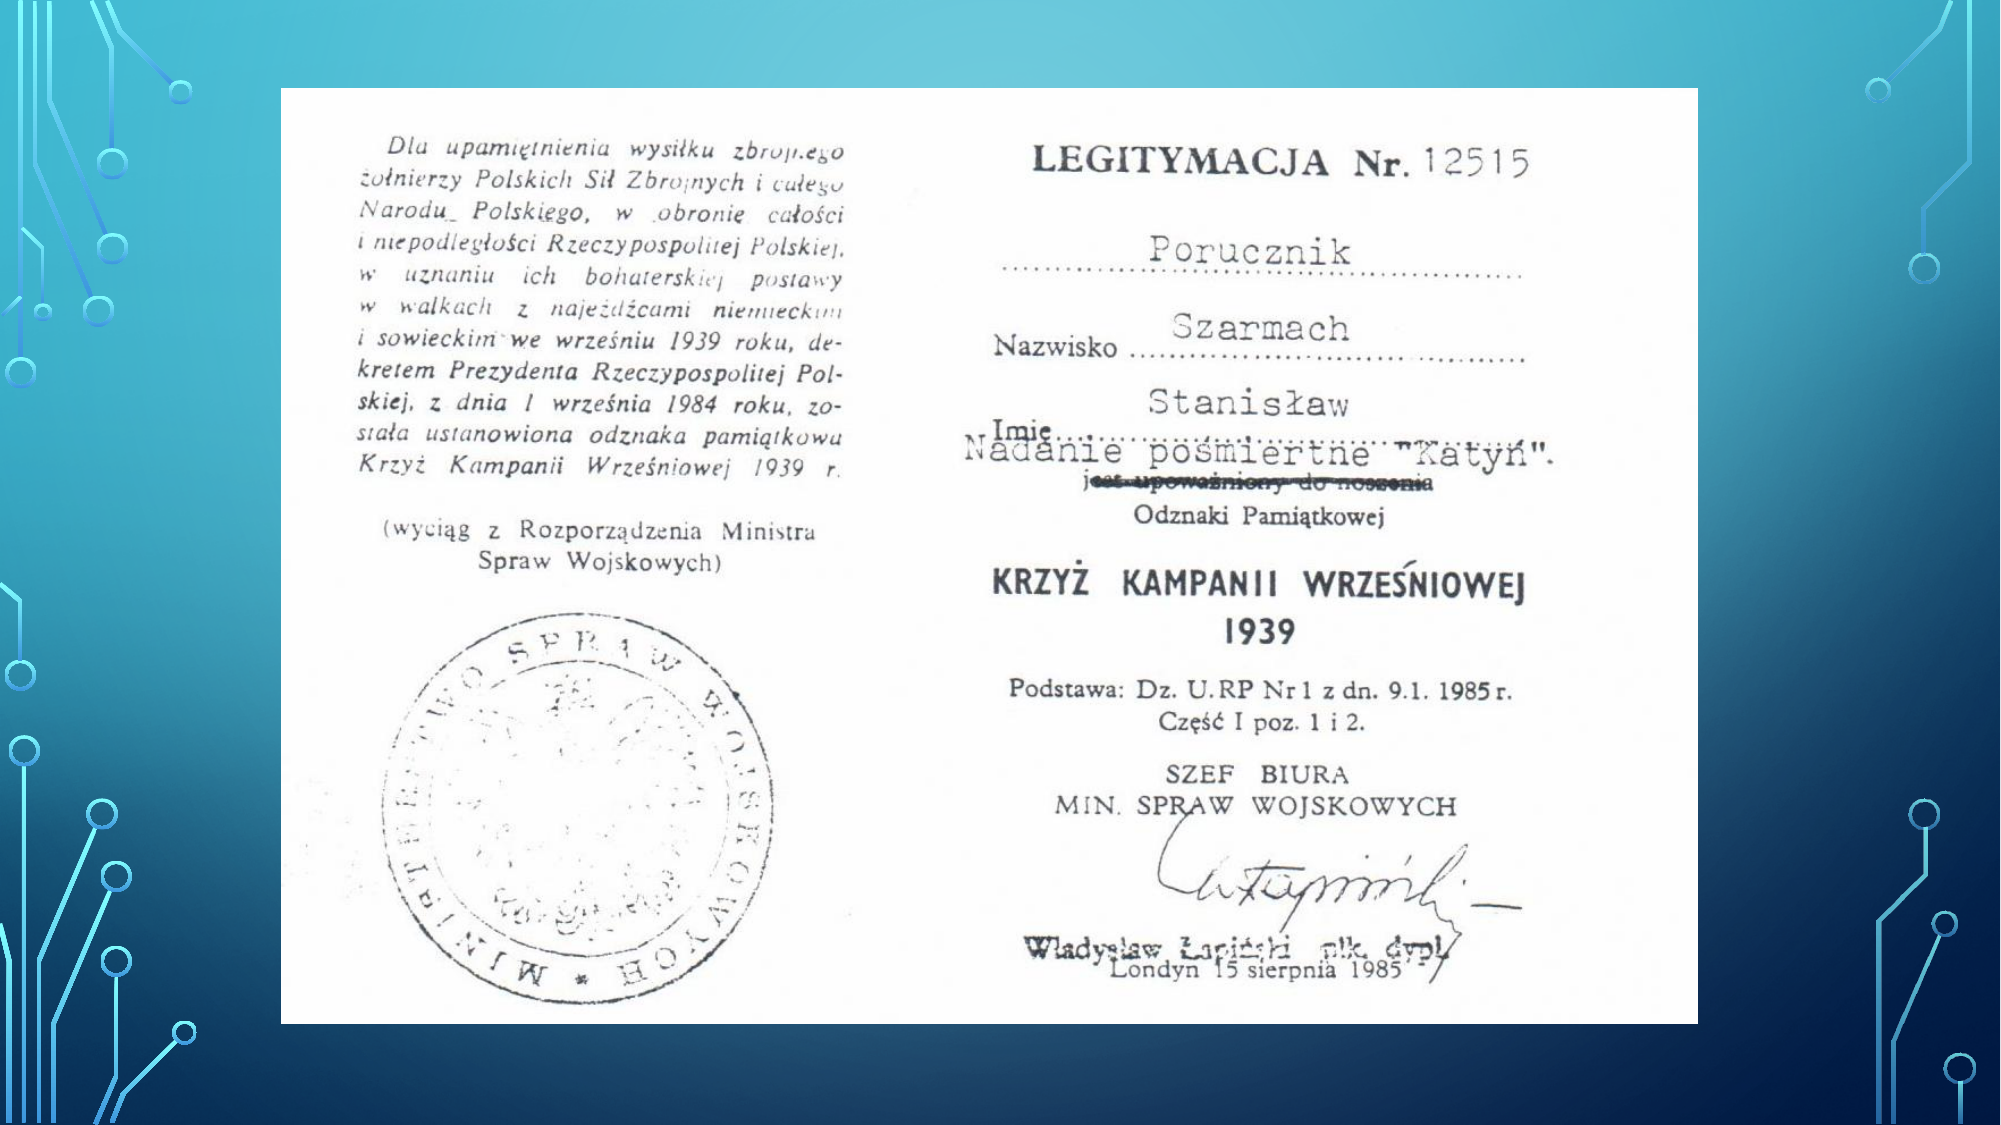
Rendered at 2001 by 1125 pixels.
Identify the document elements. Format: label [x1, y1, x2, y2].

picture [281, 87, 1699, 1024]
